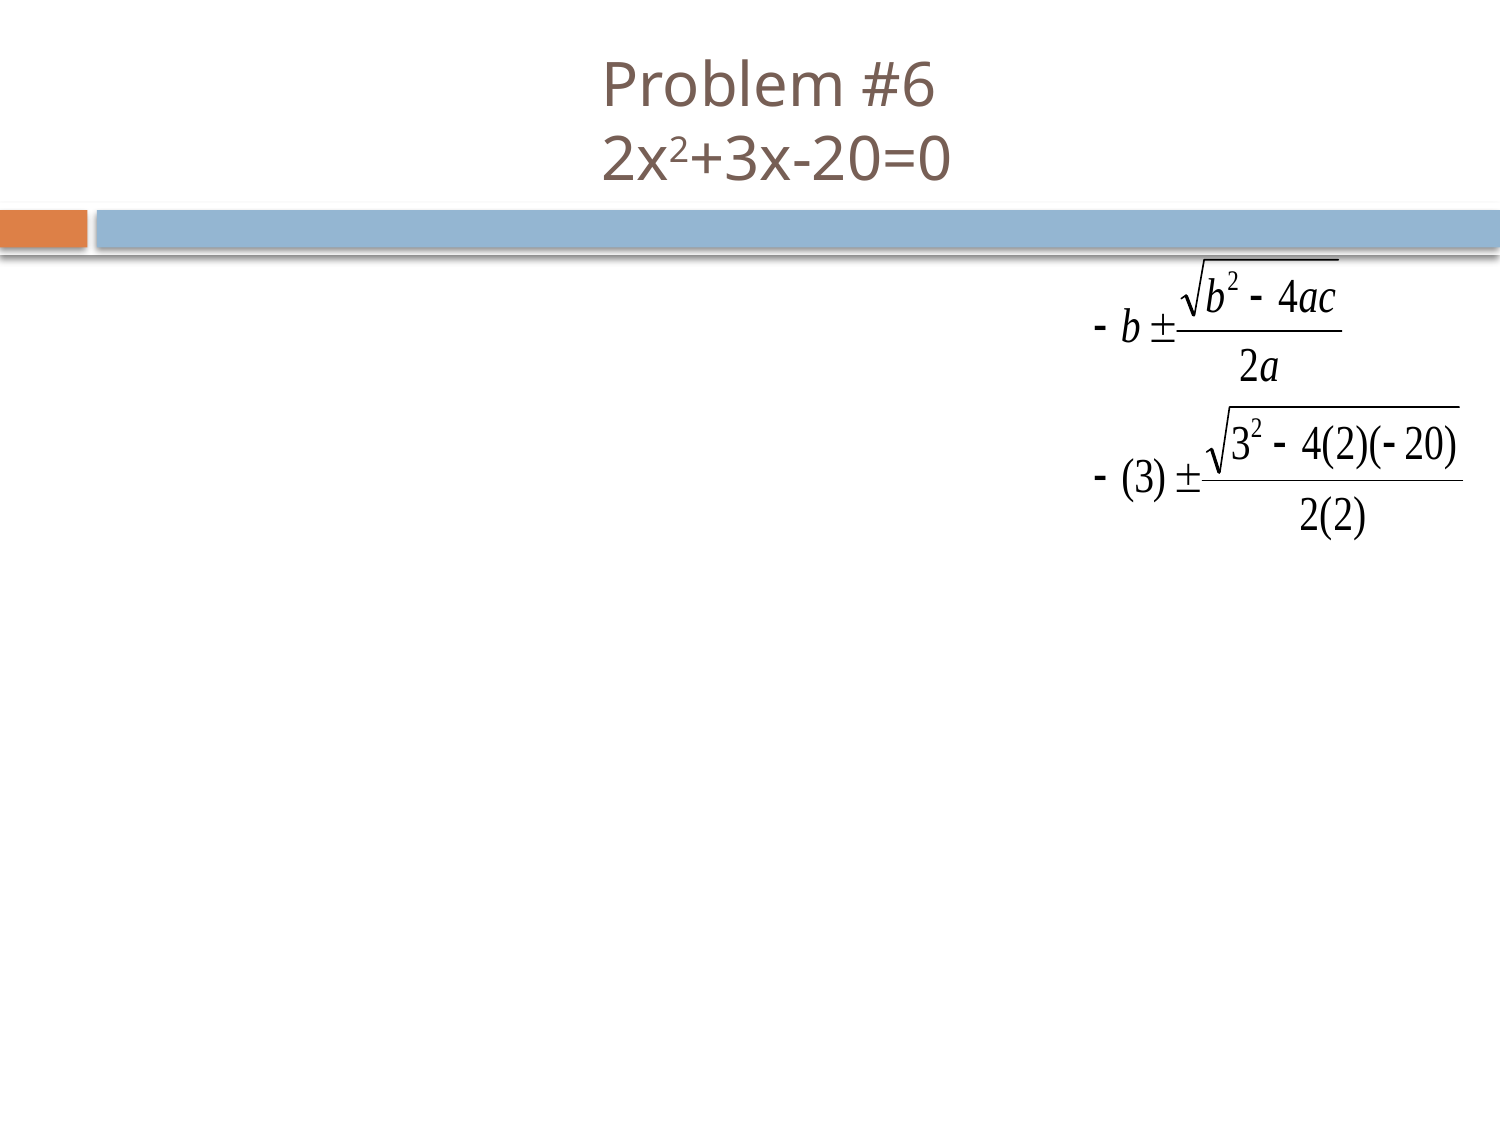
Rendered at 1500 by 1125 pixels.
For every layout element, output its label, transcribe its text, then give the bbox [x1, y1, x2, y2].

title Problem #6 2x2+3x-20=0 [100, 37, 1438, 200]
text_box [1087, 249, 1471, 551]
